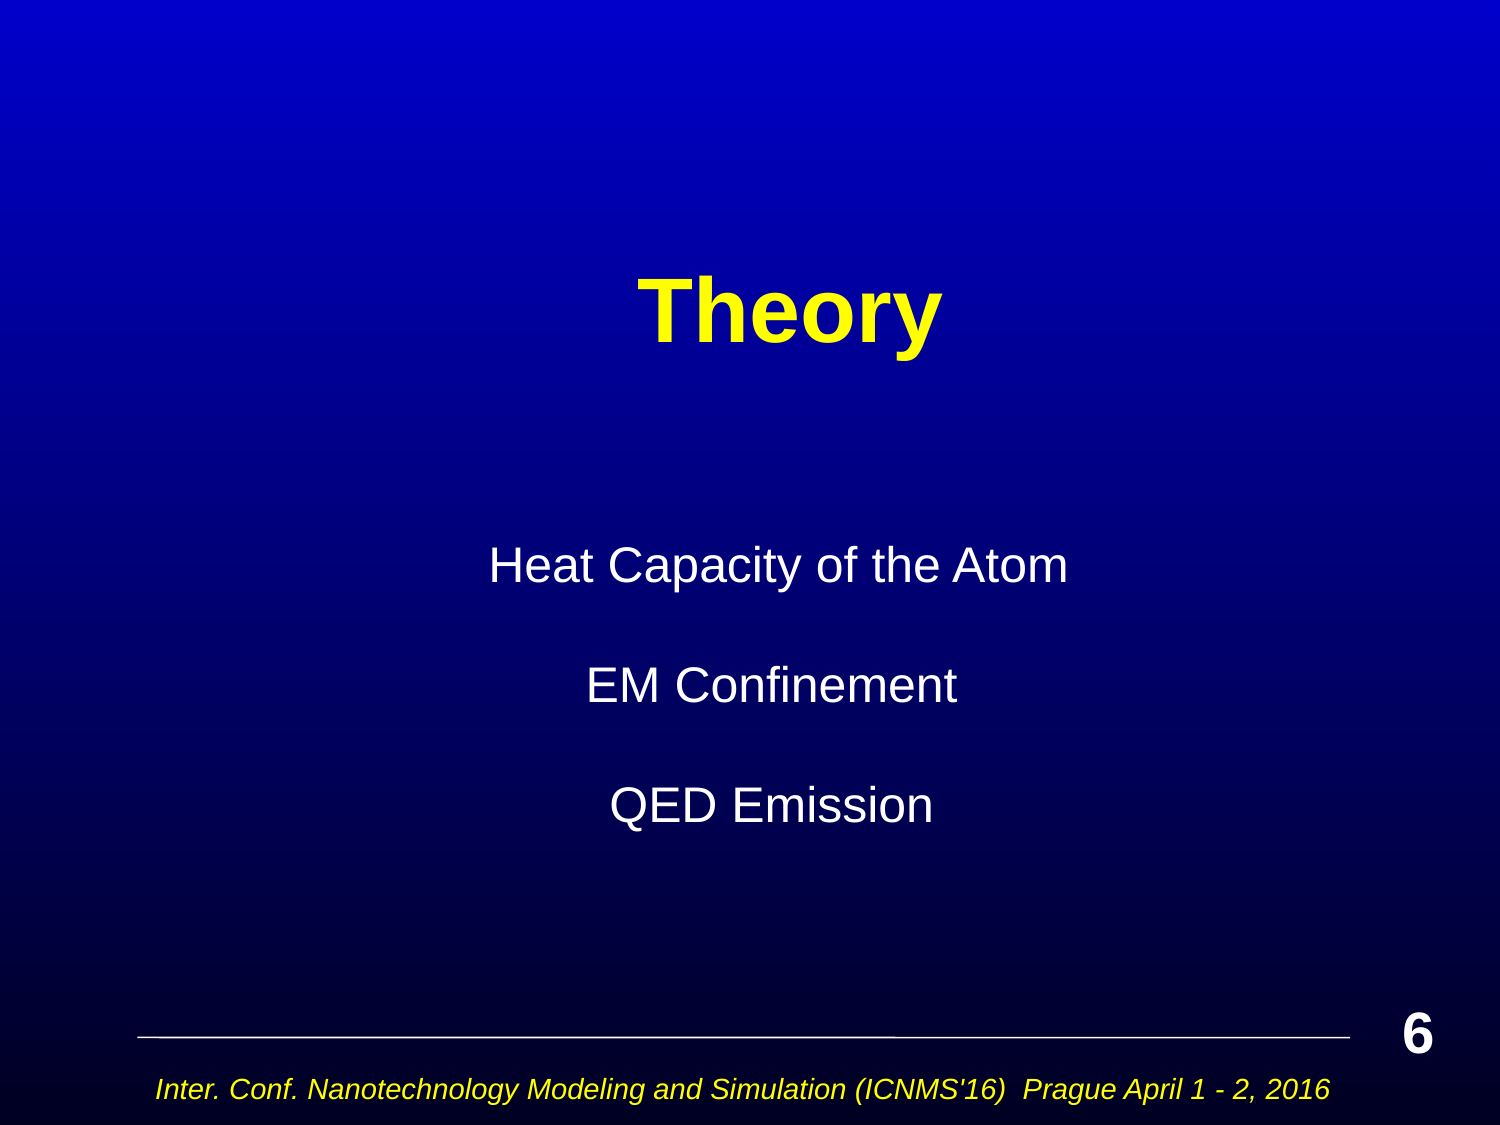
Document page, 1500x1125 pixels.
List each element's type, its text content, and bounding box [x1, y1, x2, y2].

footer Inter. Conf. Nanotechnology Modeling and Simulation (ICNMS'16) Prague April 1 - 2, 2016 [49, 1062, 1438, 1125]
text_box 6 [1387, 987, 1500, 1073]
text_box Heat Capacity of the Atom EM Confinement QED Emission [365, 524, 1178, 900]
title Theory [153, 212, 1429, 400]
